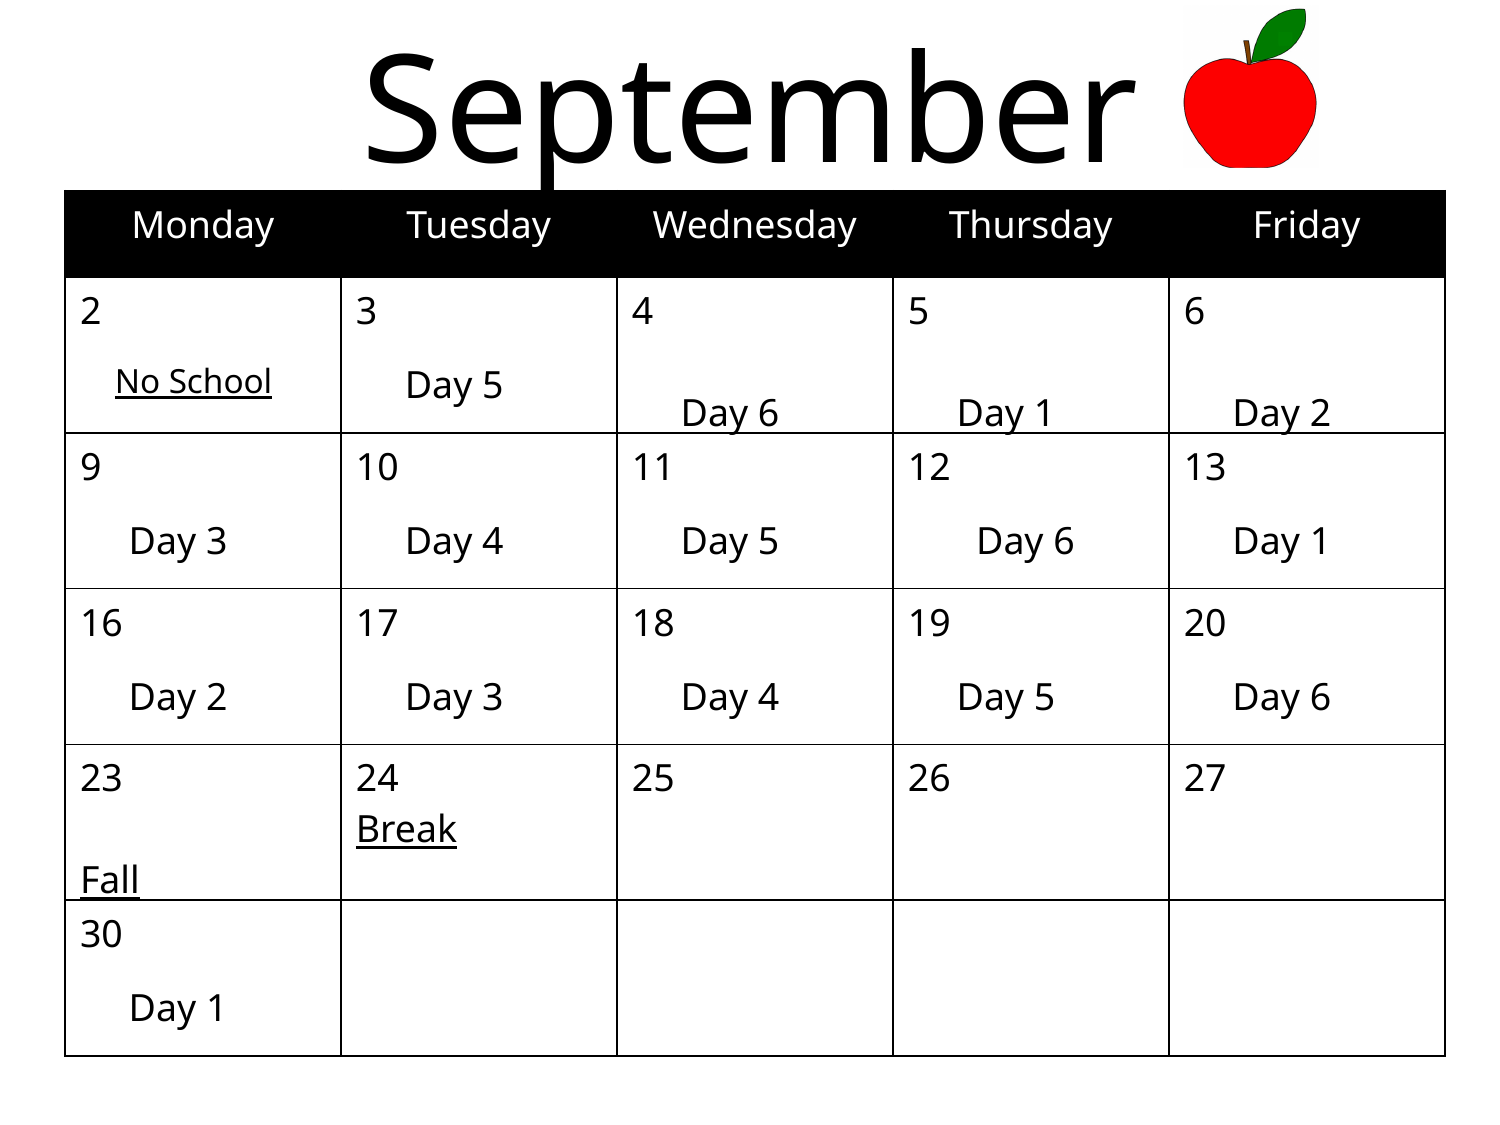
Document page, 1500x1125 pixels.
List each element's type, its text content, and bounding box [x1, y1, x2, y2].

table_cell 27 [1170, 745, 1444, 899]
table_cell 2 No School [66, 278, 340, 432]
table_cell [894, 901, 1168, 1055]
table_cell 16 Day 2 [66, 589, 340, 744]
table_cell 3 Day 5 [342, 278, 616, 432]
table_cell 24 Break [342, 745, 616, 899]
table_cell 23 Fall [66, 745, 340, 899]
table_cell 12 Day 6 [894, 434, 1168, 588]
table_header Tuesday [342, 192, 616, 276]
table_cell 30 Day 1 [66, 901, 340, 1055]
text_box September [0, 5, 1500, 201]
table_cell [618, 901, 892, 1055]
table_cell 26 [894, 745, 1168, 899]
table_cell 25 [618, 745, 892, 899]
table_cell 19 Day 5 [894, 589, 1168, 744]
table_cell 20 Day 6 [1170, 589, 1444, 744]
table_cell 9 Day 3 [66, 434, 340, 588]
table_cell 13 Day 1 [1170, 434, 1444, 588]
table_cell 10 Day 4 [342, 434, 616, 588]
table_header Friday [1170, 192, 1444, 276]
table_cell 5 Day 1 [894, 278, 1168, 432]
table_cell [342, 901, 616, 1055]
table_header Monday [66, 192, 340, 276]
table_cell 6 Day 2 [1170, 278, 1444, 432]
picture [1183, 5, 1319, 169]
table_cell 4 Day 6 [618, 278, 892, 432]
table_cell 17 Day 3 [342, 589, 616, 744]
table_header Thursday [894, 192, 1168, 276]
table_cell 18 Day 4 [618, 589, 892, 744]
table_header Wednesday [618, 192, 892, 276]
table_cell 11 Day 5 [618, 434, 892, 588]
table_cell [1170, 901, 1444, 1055]
